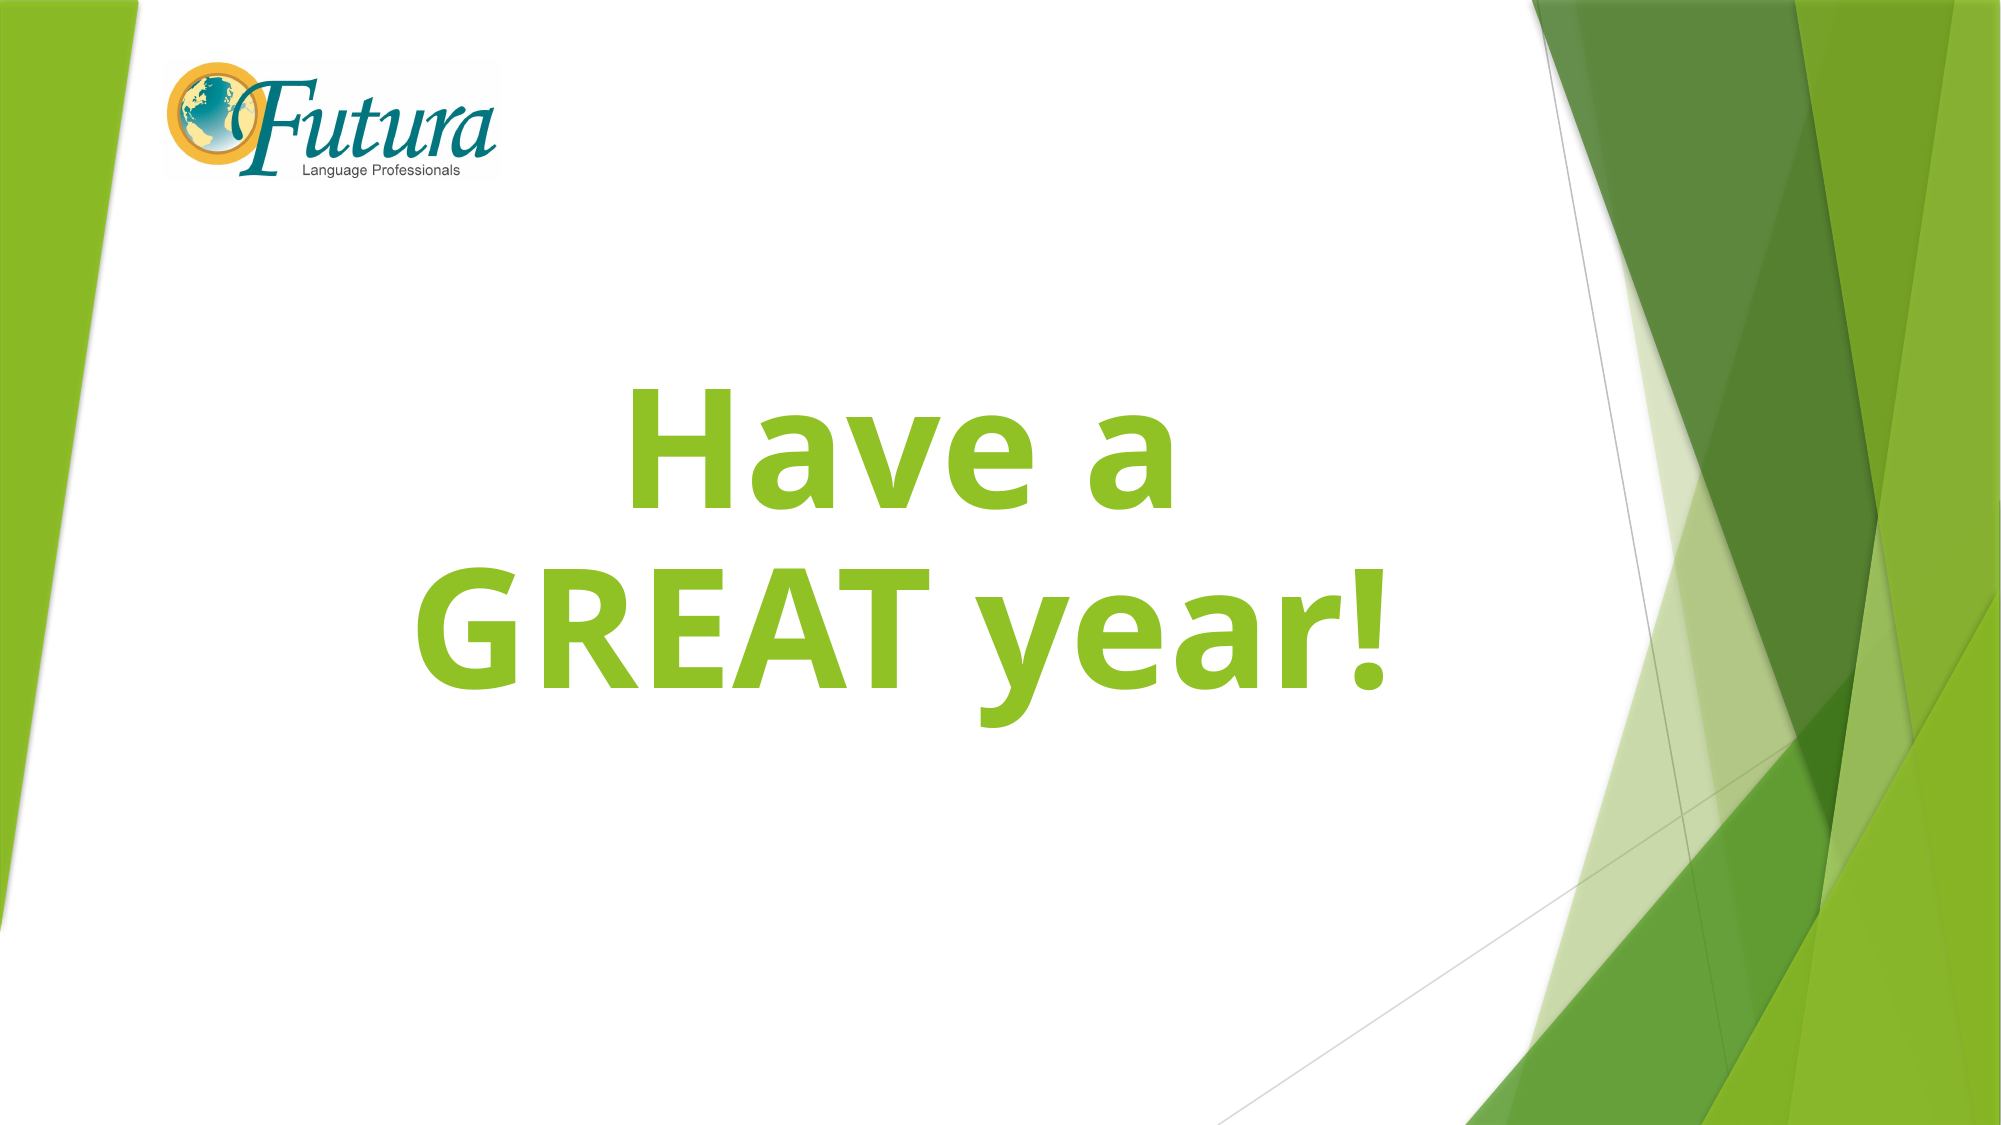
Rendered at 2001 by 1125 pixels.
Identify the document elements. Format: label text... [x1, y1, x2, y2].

picture [162, 59, 502, 182]
text_box [0, 1, 140, 933]
title Have a GREAT year! [113, 193, 1690, 898]
